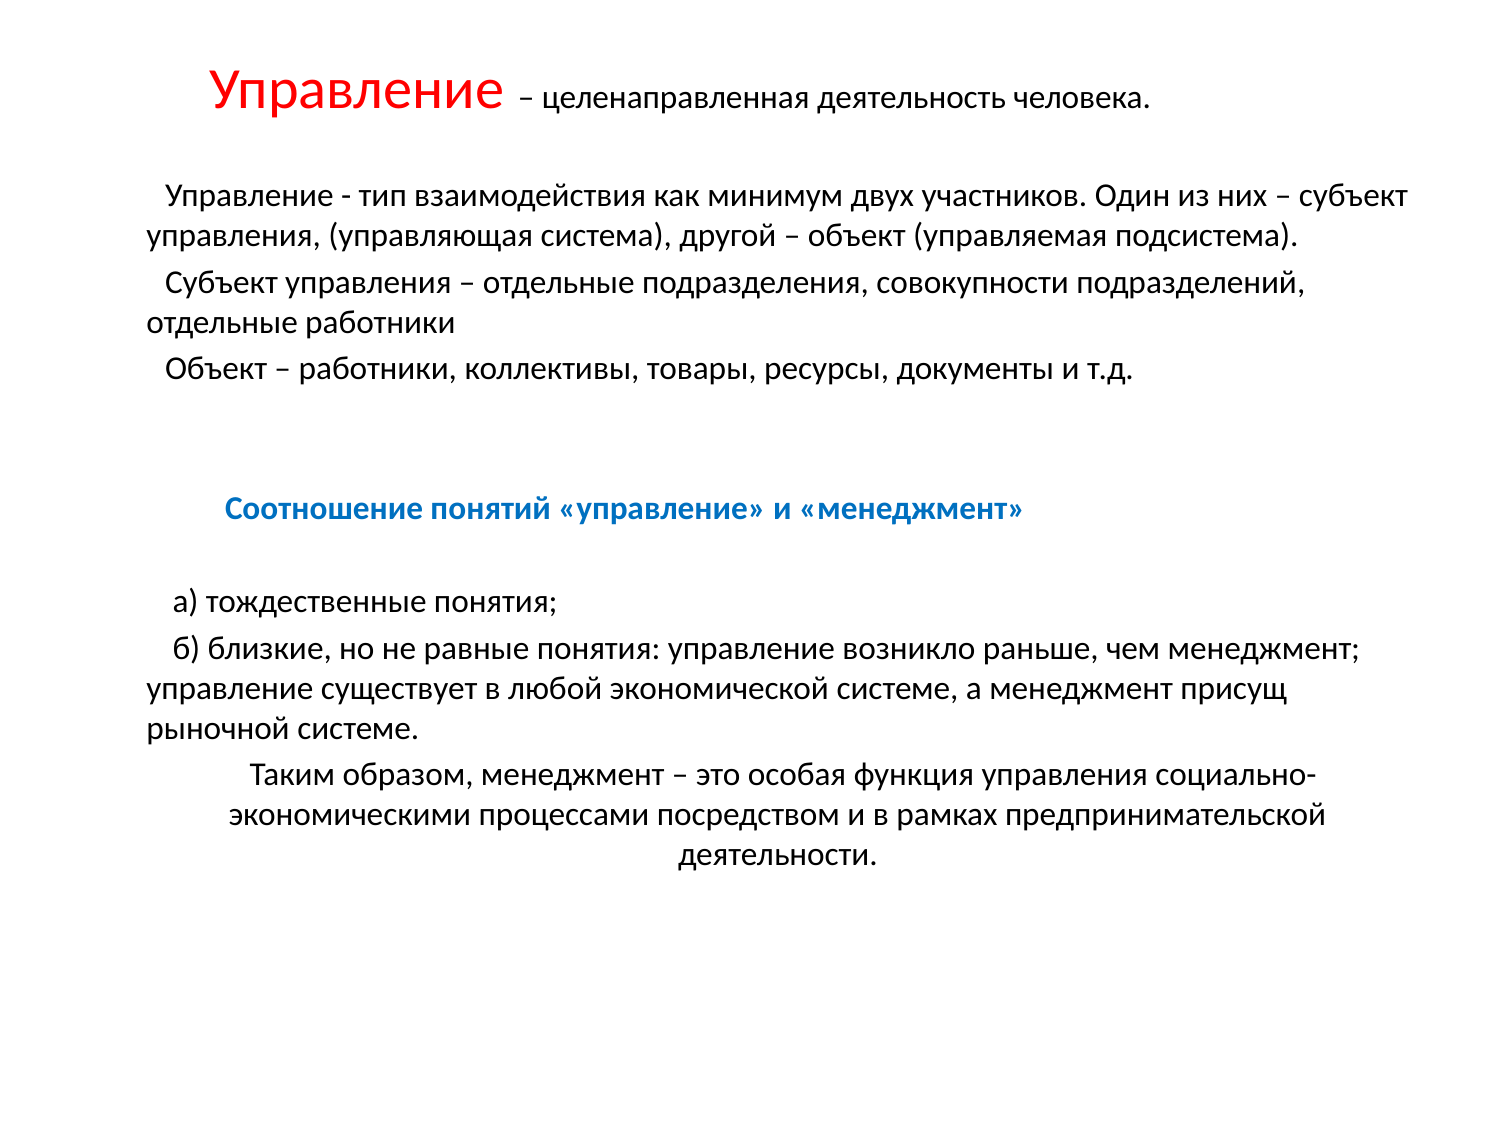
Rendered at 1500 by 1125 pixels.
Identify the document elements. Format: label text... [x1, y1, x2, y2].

list Управление – целенаправленная деятельность человека. Управление - тип взаимодействия как минимум двух участников. Один из них – субъект управления, (управляющая система), другой – объект (управляемая подсистема). Субъект управления – отдельные подразделения, совокупности подразделений, отдельные работники Объект – работники, коллективы, товары, ресурсы, документы и т.д. Соотношение понятий «управление» и «менеджмент» а) тождественные понятия; б) близкие, но не равные понятия: управление возникло раньше, чем менеджмент; управление существует в любой экономической системе, а менеджмент присущ рыночной системе. Таким образом, менеджмент – это особая функция управления социально-экономическими процессами посредством и в рамках предпринимательской деятельности. [75, 42, 1425, 1006]
